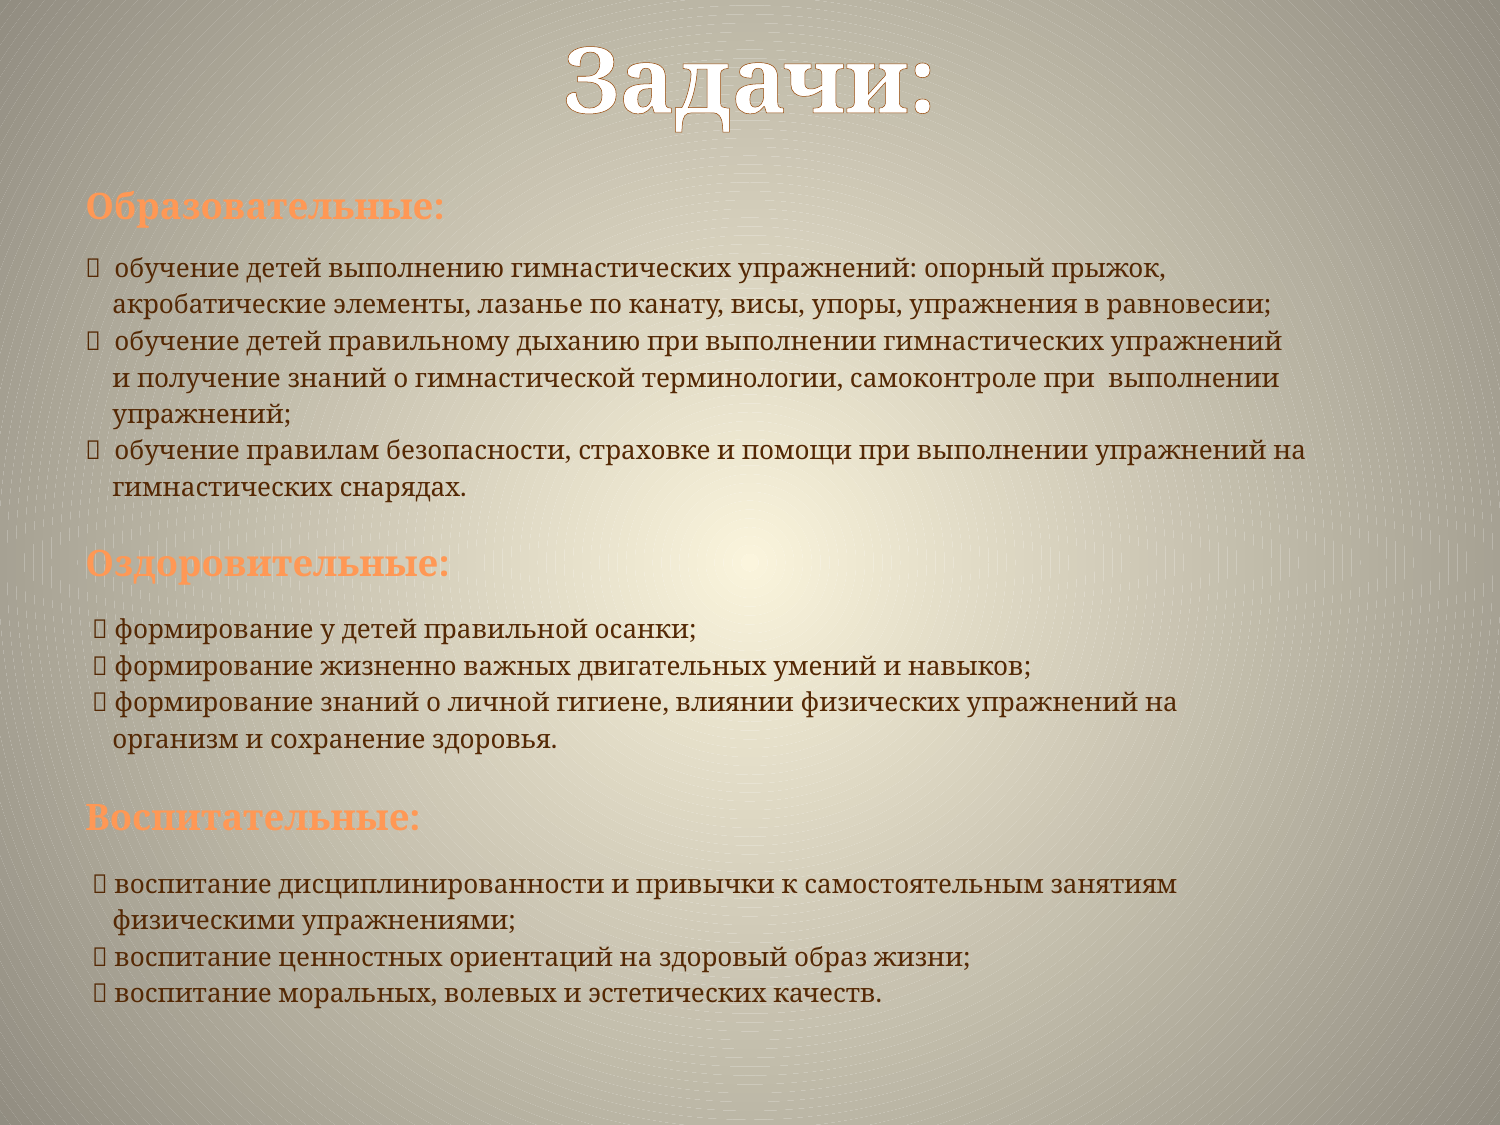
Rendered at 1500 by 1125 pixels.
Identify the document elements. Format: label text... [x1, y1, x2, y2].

title Задачи: [75, 23, 1425, 129]
list Образовательные:  обучение детей выполнению гимнастических упражнений: опорный прыжок, акробатические элементы, лазанье по канату, висы, упоры, упражнения в равновесии;  обучение детей правильному дыханию при выполнении гимнастических упражнений и получение знаний о гимнастической терминологии, самоконтроле при выполнении упражнений;  обучение правилам безопасности, страховке и помощи при выполнении упражнений на гимнастических снарядах. Оздоровительные:  формирование у детей правильной осанки;  формирование жизненно важных двигательных умений и навыков;  формирование знаний о личной гигиене, влиянии физических упражнений на организм и сохранение здоровья. Воспитательные:  воспитание дисциплинированности и привычки к самостоятельным занятиям физическими упражнениями;  воспитание ценностных ориентаций на здоровый образ жизни;  воспитание моральных, волевых и эстетических качеств. [70, 175, 1421, 1055]
